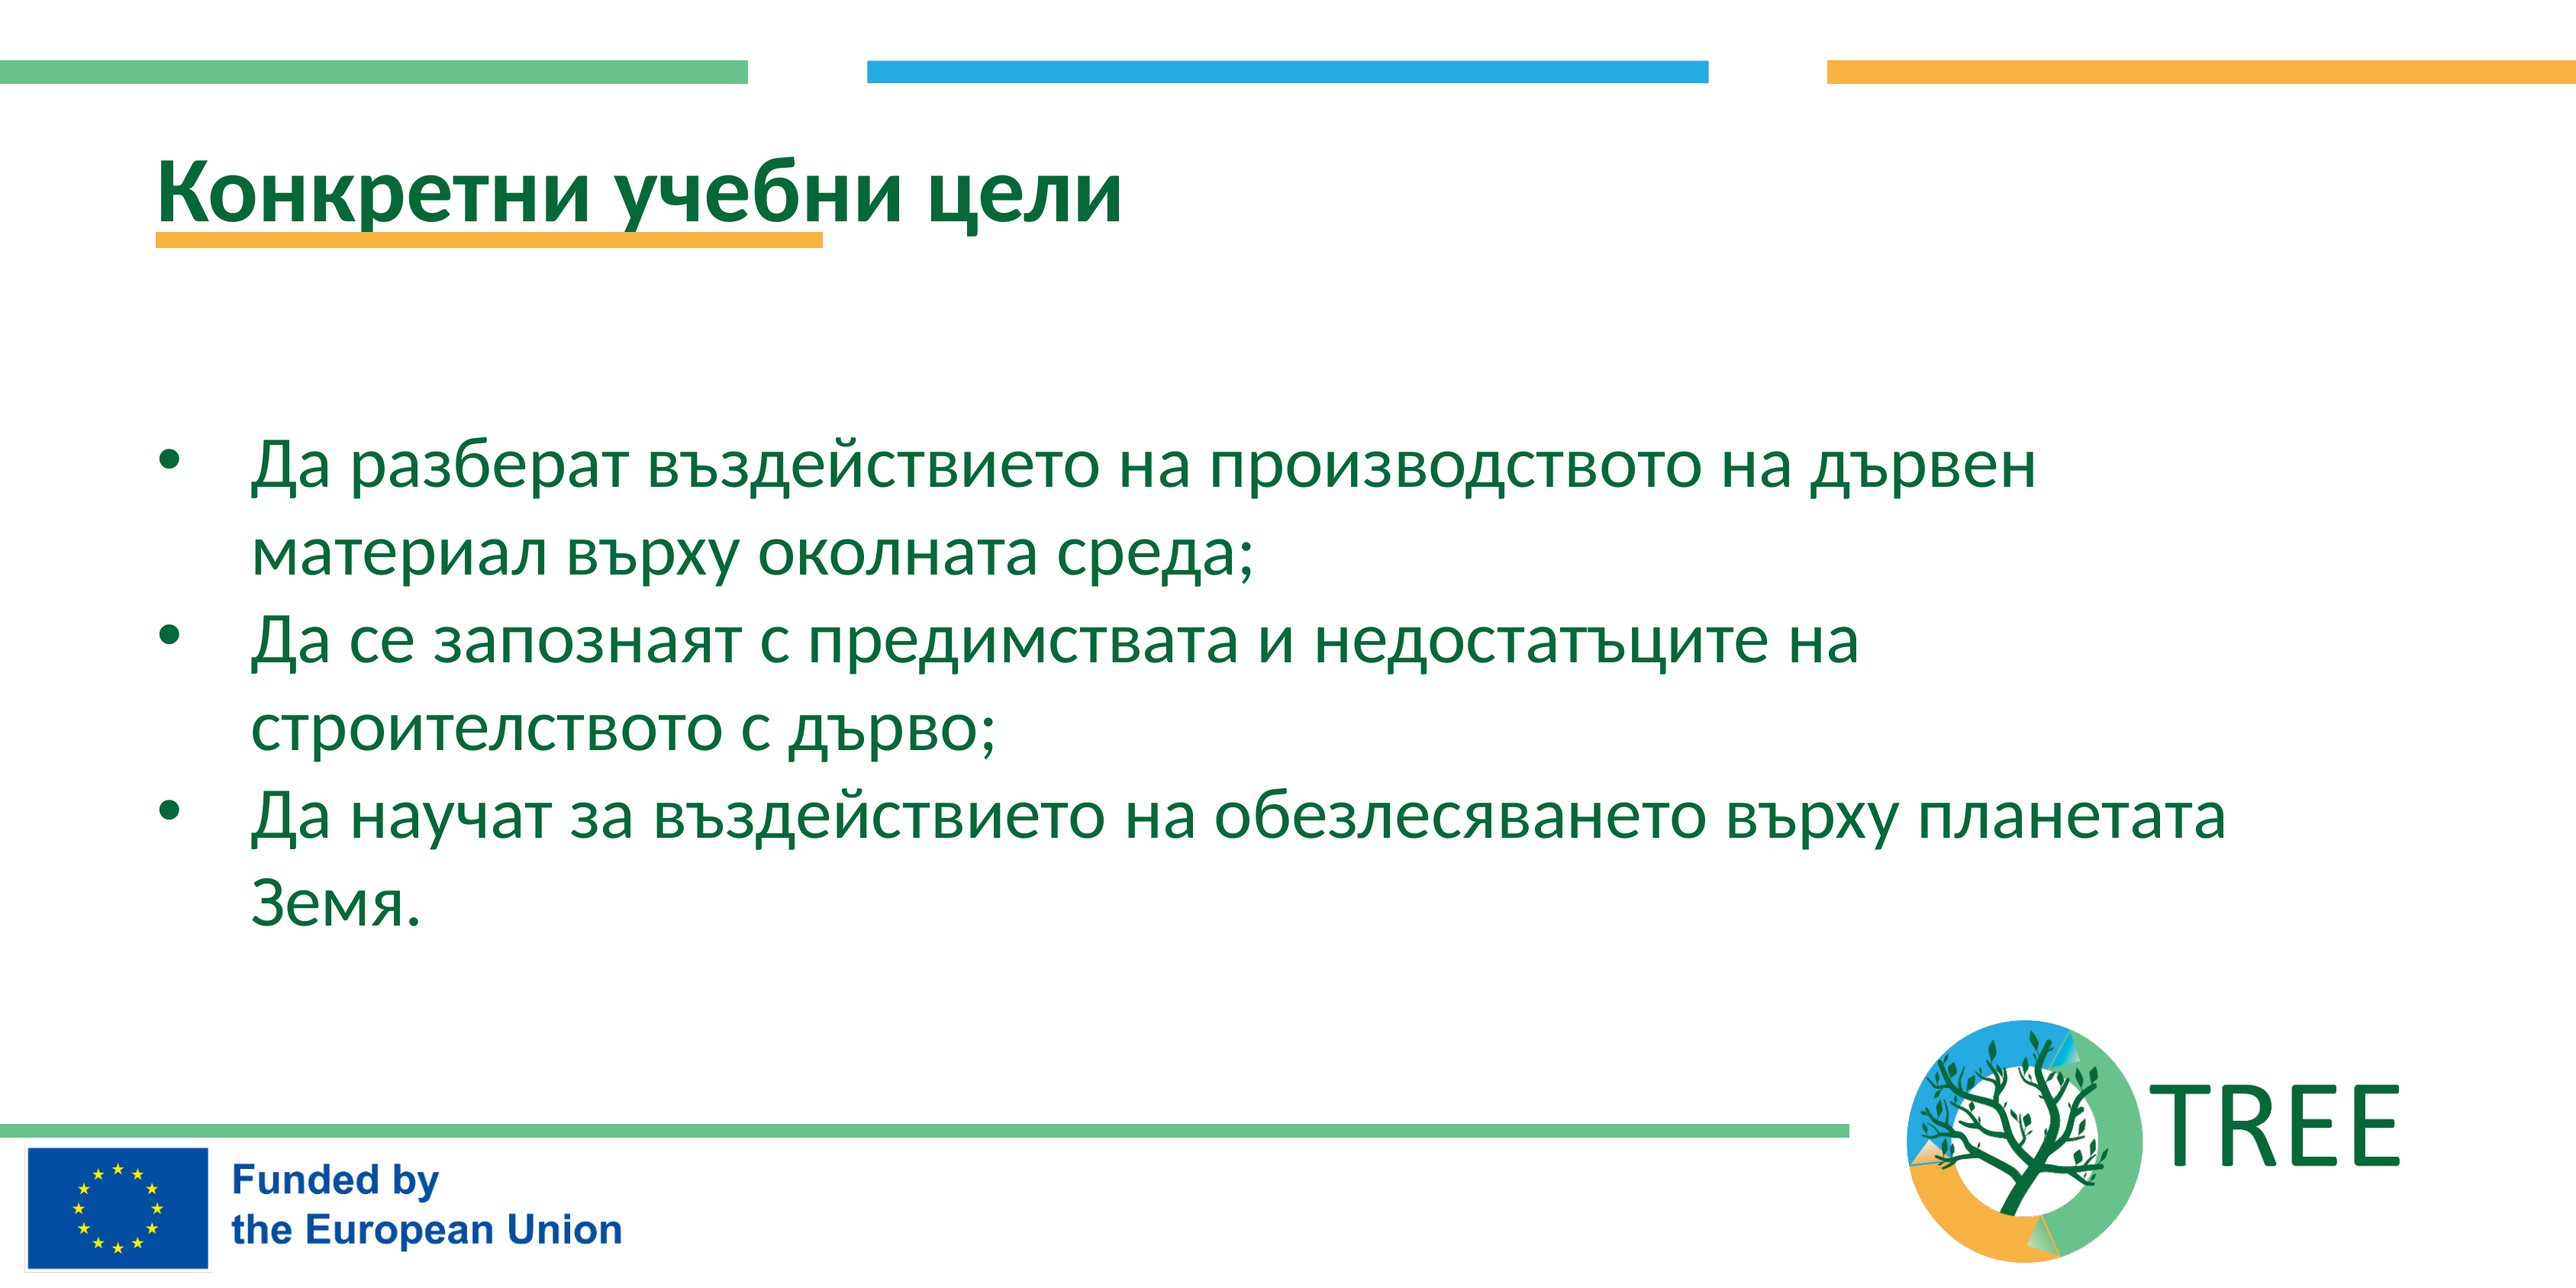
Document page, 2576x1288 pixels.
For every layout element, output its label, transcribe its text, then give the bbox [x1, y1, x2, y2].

picture [156, 232, 823, 248]
text_box [1828, 60, 2576, 83]
text_box Да разберат въздействието на производството на дървен материал върху околната среда; Да се запознаят с предимствата и недостатъците на строителството с дърво; Да научат за въздействието на обезлесяването върху планетата Земя. [138, 404, 2258, 1038]
picture [1907, 1019, 2400, 1263]
text_box [867, 60, 1709, 83]
text_box [0, 60, 748, 83]
picture [19, 1141, 667, 1277]
text_box [0, 1125, 1849, 1137]
text_box Конкретни учебни цели [138, 118, 2046, 250]
